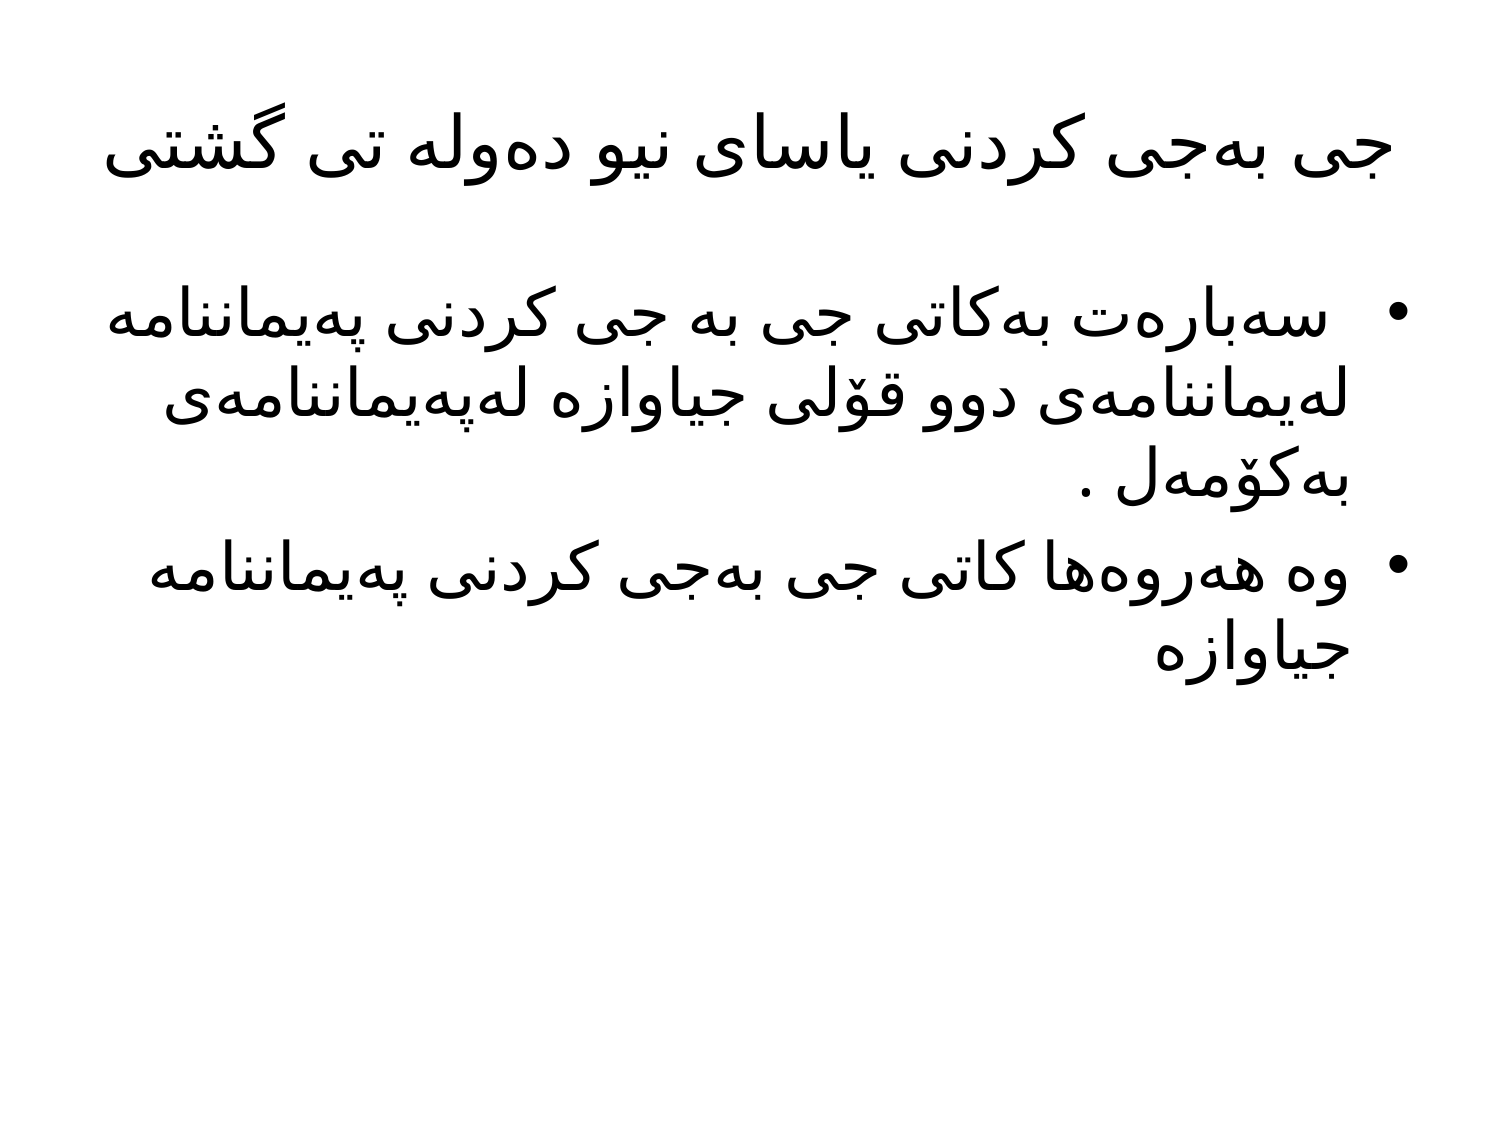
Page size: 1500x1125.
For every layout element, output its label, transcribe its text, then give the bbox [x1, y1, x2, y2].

title جی بەجی کردنی یاسای نیو دەوله تی گشتی [75, 45, 1425, 233]
list سەبارەت بەکاتی جی بە جی کردنی پەیماننامە لەیماننامەی دوو قۆلی جیاوازه لەپەیماننامەی بەکۆمەل . وە هەروەها کاتی جی بەجی کردنی پەیماننامە جیاوازە [75, 262, 1425, 1005]
